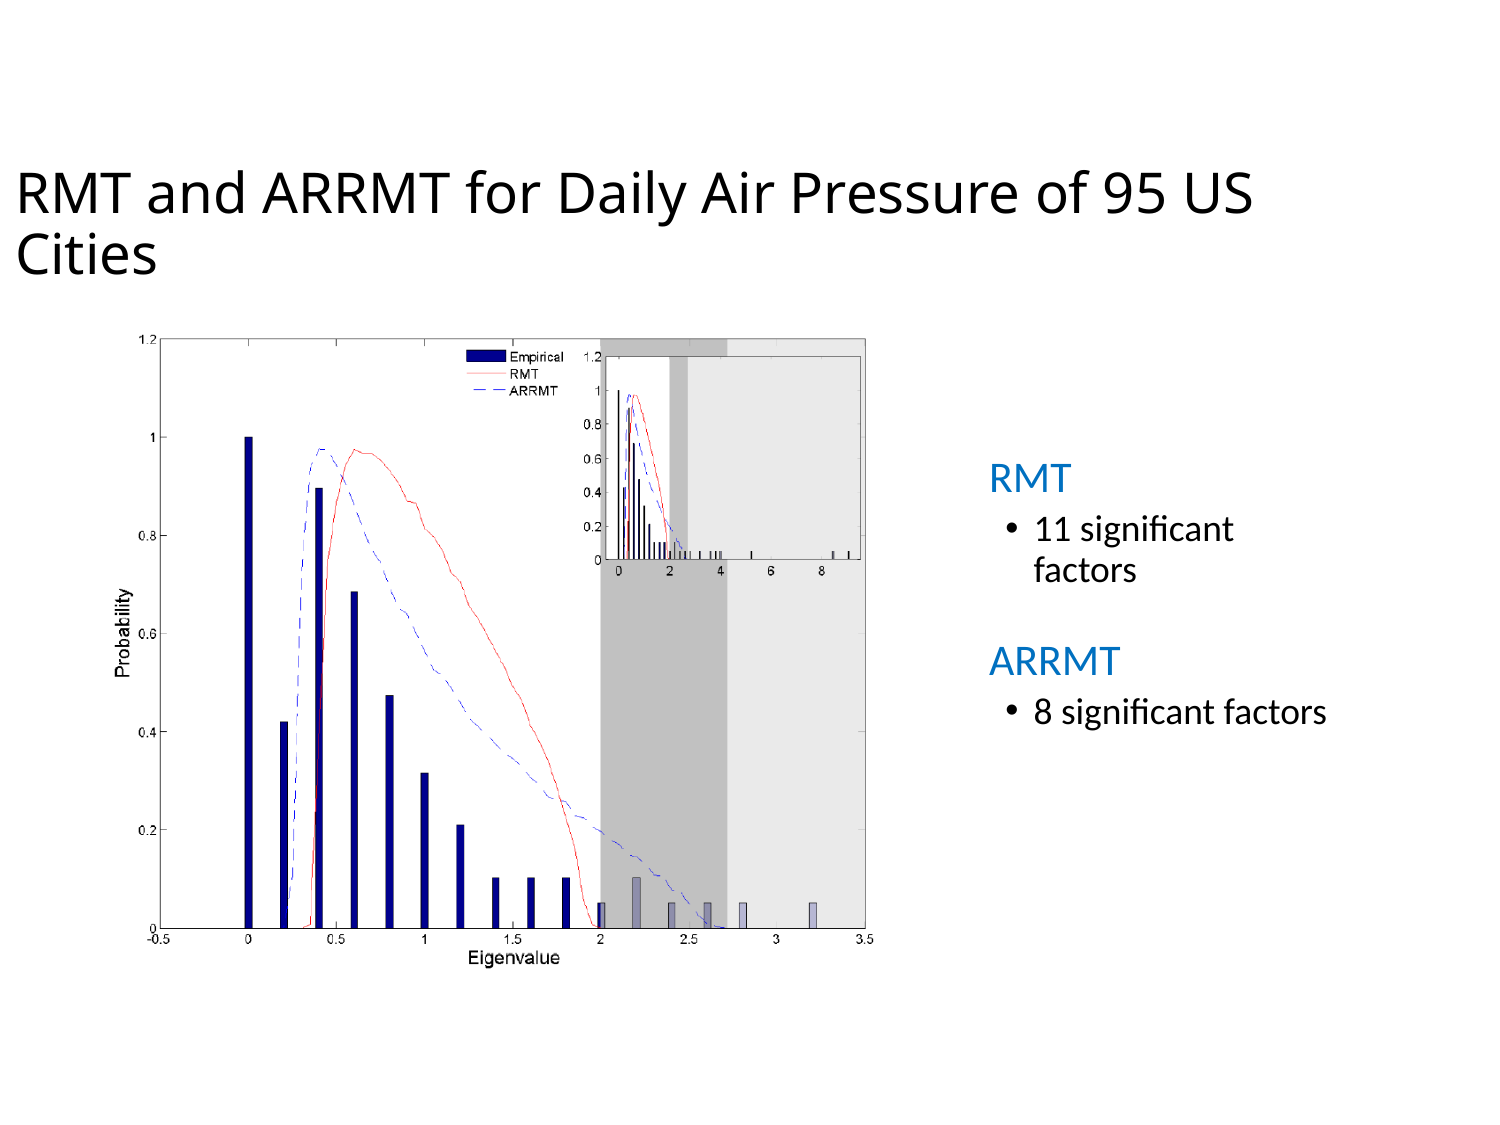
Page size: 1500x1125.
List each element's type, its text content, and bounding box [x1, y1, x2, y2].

picture [162, 253, 833, 1032]
title RMT and ARRMT for Daily Air Pressure of 95 US Cities [0, 144, 1294, 308]
text_box RMT 11 significant factors ARRMT 8 significant factors [974, 441, 1360, 740]
